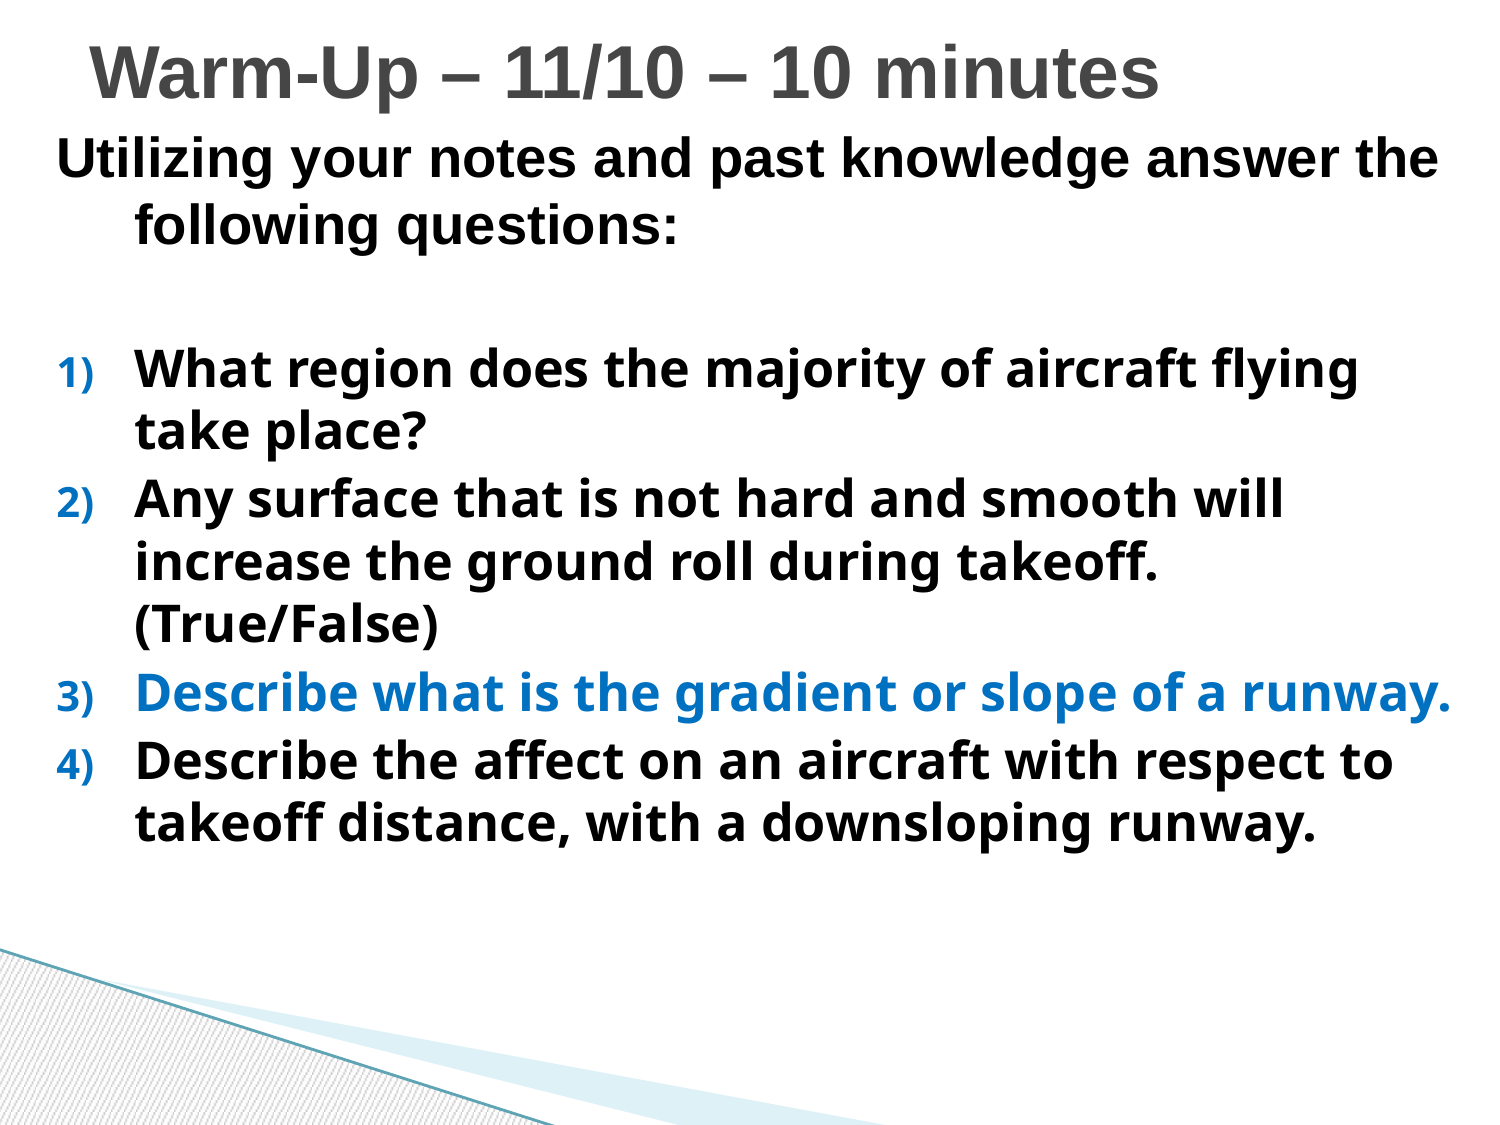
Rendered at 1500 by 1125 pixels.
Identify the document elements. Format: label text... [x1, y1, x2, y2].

text_box [479, 1075, 886, 1125]
text_box [0, 951, 547, 1125]
title Warm-Up – 11/10 – 10 minutes [74, 0, 1425, 138]
list Utilizing your notes and past knowledge answer the following questions: What region does the majority of aircraft flying take place? Any surface that is not hard and smooth will increase the ground roll during takeoff. (True/False) Describe what is the gradient or slope of a runway. Describe the affect on an aircraft with respect to takeoff distance, with a downsloping runway. [29, 112, 1471, 1075]
